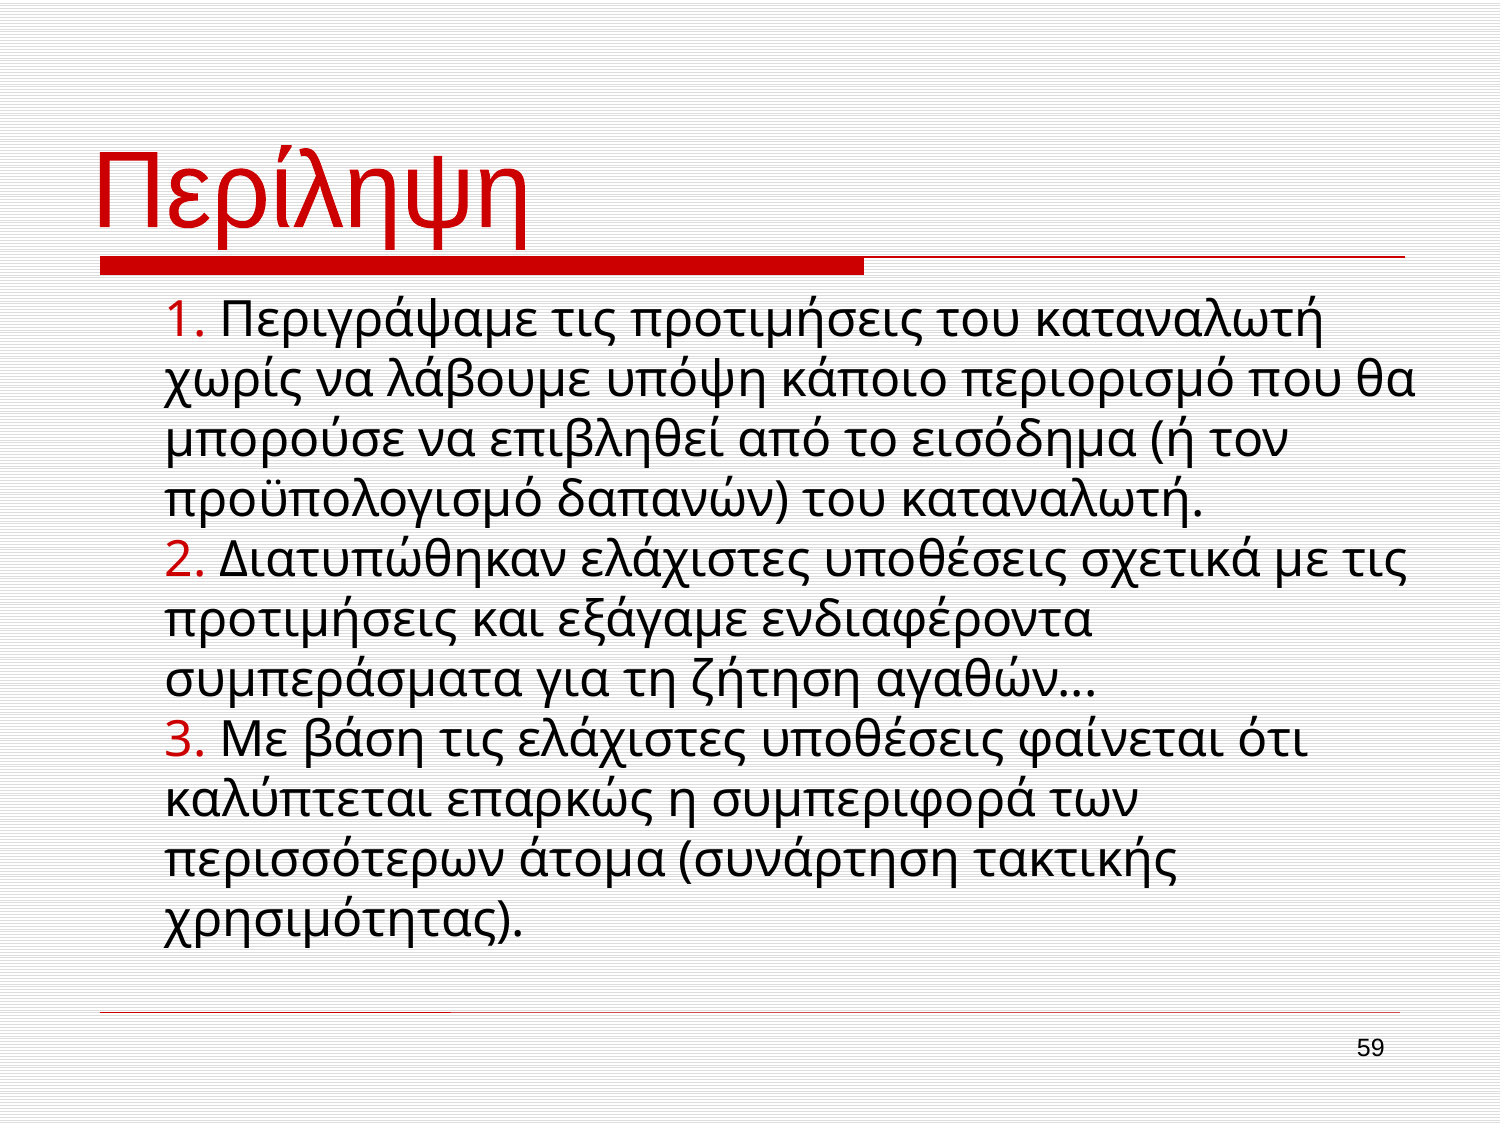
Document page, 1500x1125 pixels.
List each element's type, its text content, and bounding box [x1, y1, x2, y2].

slide_number 59 [1074, 1024, 1401, 1103]
text_box 1. Περιγράψαμε τις προτιμήσεις του καταναλωτή χωρίς να λάβουμε υπόψη κάποιο περιορισμό που θα μπορούσε να επιβληθεί από το εισόδημα (ή τον προϋπολογισμό δαπανών) του καταναλωτή. 2. Διατυπώθηκαν ελάχιστες υποθέσεις σχετικά με τις προτιμήσεις και εξάγαμε ενδιαφέροντα συμπεράσματα για τη ζήτηση αγαθών... 3. Με βάση τις ελάχιστες υποθέσεις φαίνεται ότι καλύπτεται επαρκώς η συμπεριφορά των περισσότερων άτομα (συνάρτηση τακτικής χρησιμότητας). [0, 278, 1451, 1019]
